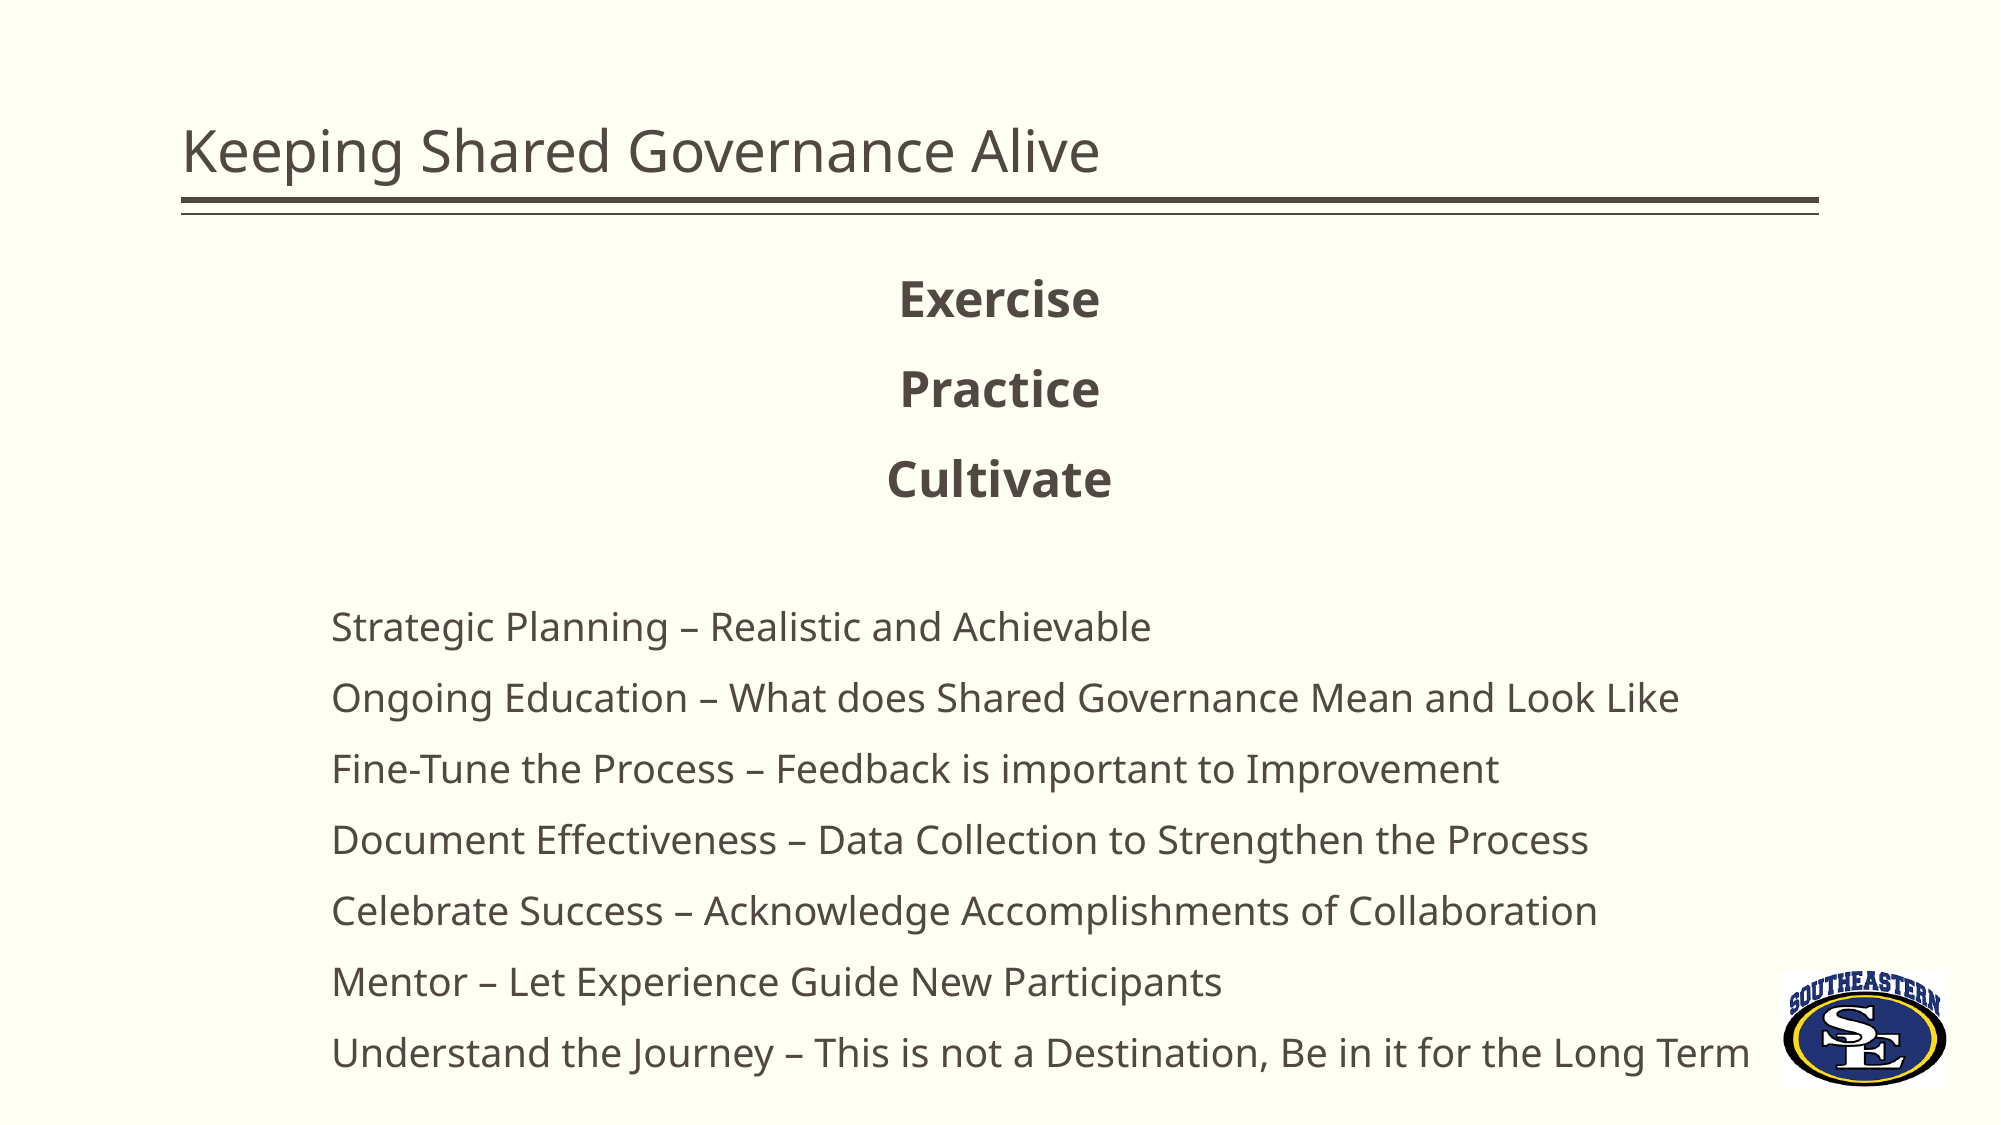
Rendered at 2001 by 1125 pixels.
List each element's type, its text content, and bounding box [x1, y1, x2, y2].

picture [1782, 970, 1947, 1087]
list Exercise Practice Cultivate Strategic Planning – Realistic and Achievable Ongoing Education – What does Shared Governance Mean and Look Like Fine-Tune the Process – Feedback is important to Improvement Document Effectiveness – Data Collection to Strengthen the Process Celebrate Success – Acknowledge Accomplishments of Collaboration Mentor – Let Experience Guide New Participants Understand the Journey – This is not a Destination, Be in it for the Long Term [181, 229, 1819, 1099]
title Keeping Shared Governance Alive [181, 12, 1819, 193]
